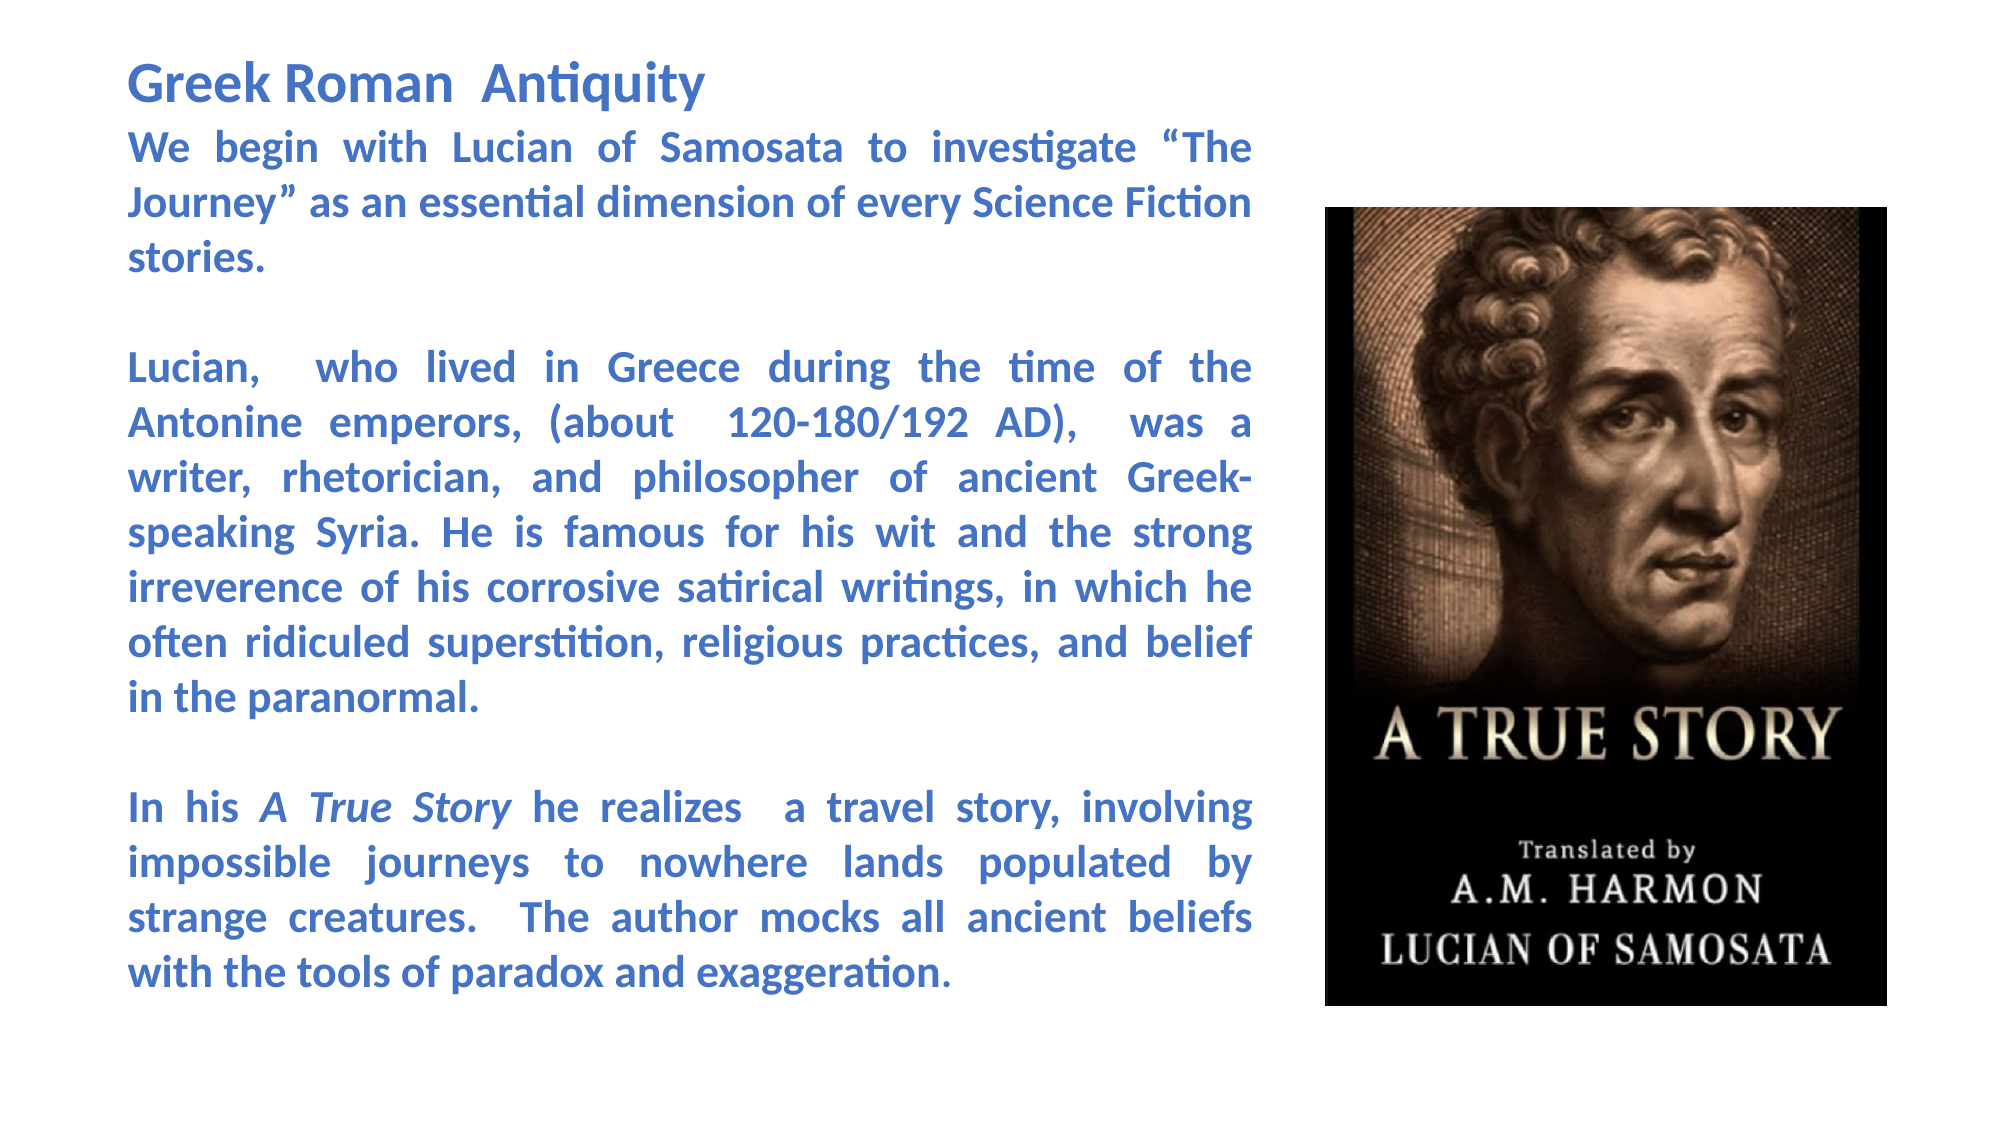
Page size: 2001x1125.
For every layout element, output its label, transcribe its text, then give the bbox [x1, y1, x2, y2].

picture [1325, 207, 1887, 1006]
text_box We begin with Lucian of Samosata to investigate “The Journey” as an essential dimension of every Science Fiction stories. Lucian, who lived in Greece during the time of the Antonine emperors, (about 120-180/192 AD), was a writer, rhetorician, and philosopher of ancient Greek-speaking Syria. He is famous for his wit and the strong irreverence of his corrosive satirical writings, in which he often ridiculed superstition, religious practices, and belief in the paranormal. In his A True Story he realizes a travel story, involving impossible journeys to nowhere lands populated by strange creatures. The author mocks all ancient beliefs with the tools of paradox and exaggeration. [113, 122, 1269, 1005]
text_box Greek Roman Antiquity [113, 32, 1386, 122]
